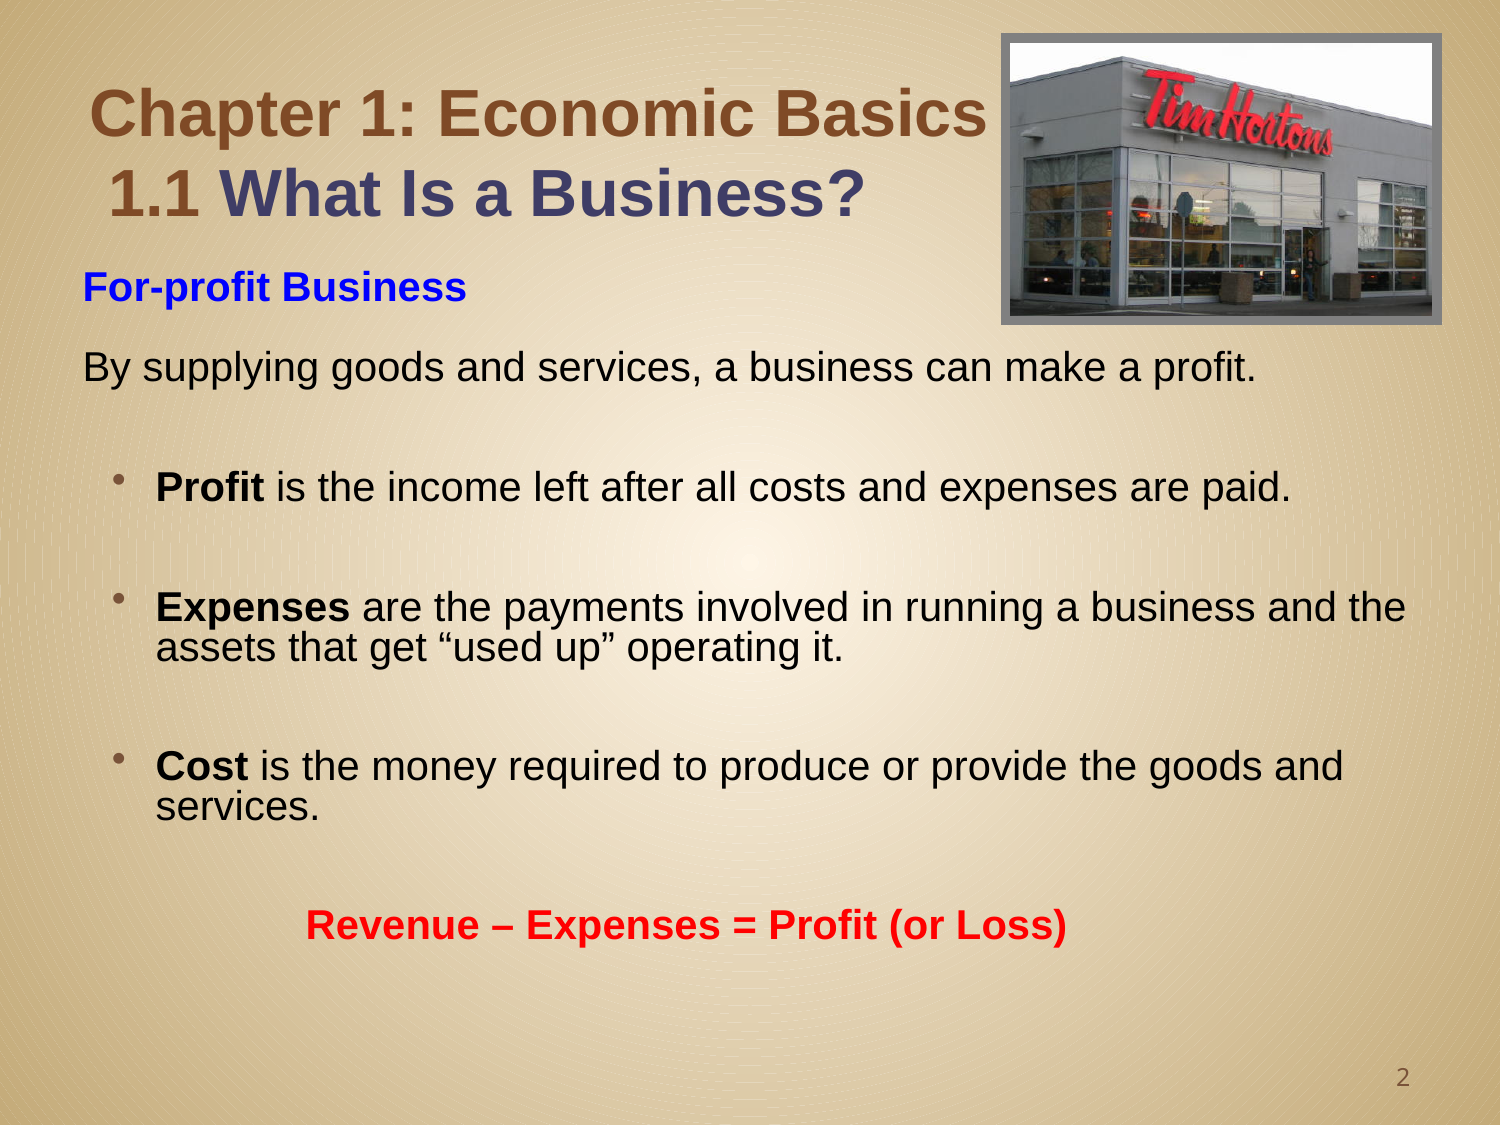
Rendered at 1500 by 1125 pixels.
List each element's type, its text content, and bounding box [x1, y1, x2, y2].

picture [1009, 42, 1433, 316]
slide_number 2 [1074, 1024, 1425, 1103]
list For-profit Business By supplying goods and services, a business can make a profit. Profit is the income left after all costs and expenses are paid. Expenses are the payments involved in running a business and the assets that get “used up” operating it. Cost is the money required to produce or provide the goods and services. Revenue – Expenses = Profit (or Loss) [74, 262, 1426, 1006]
title Chapter 1: Economic Basics 1.1 What Is a Business? [75, 50, 1000, 238]
